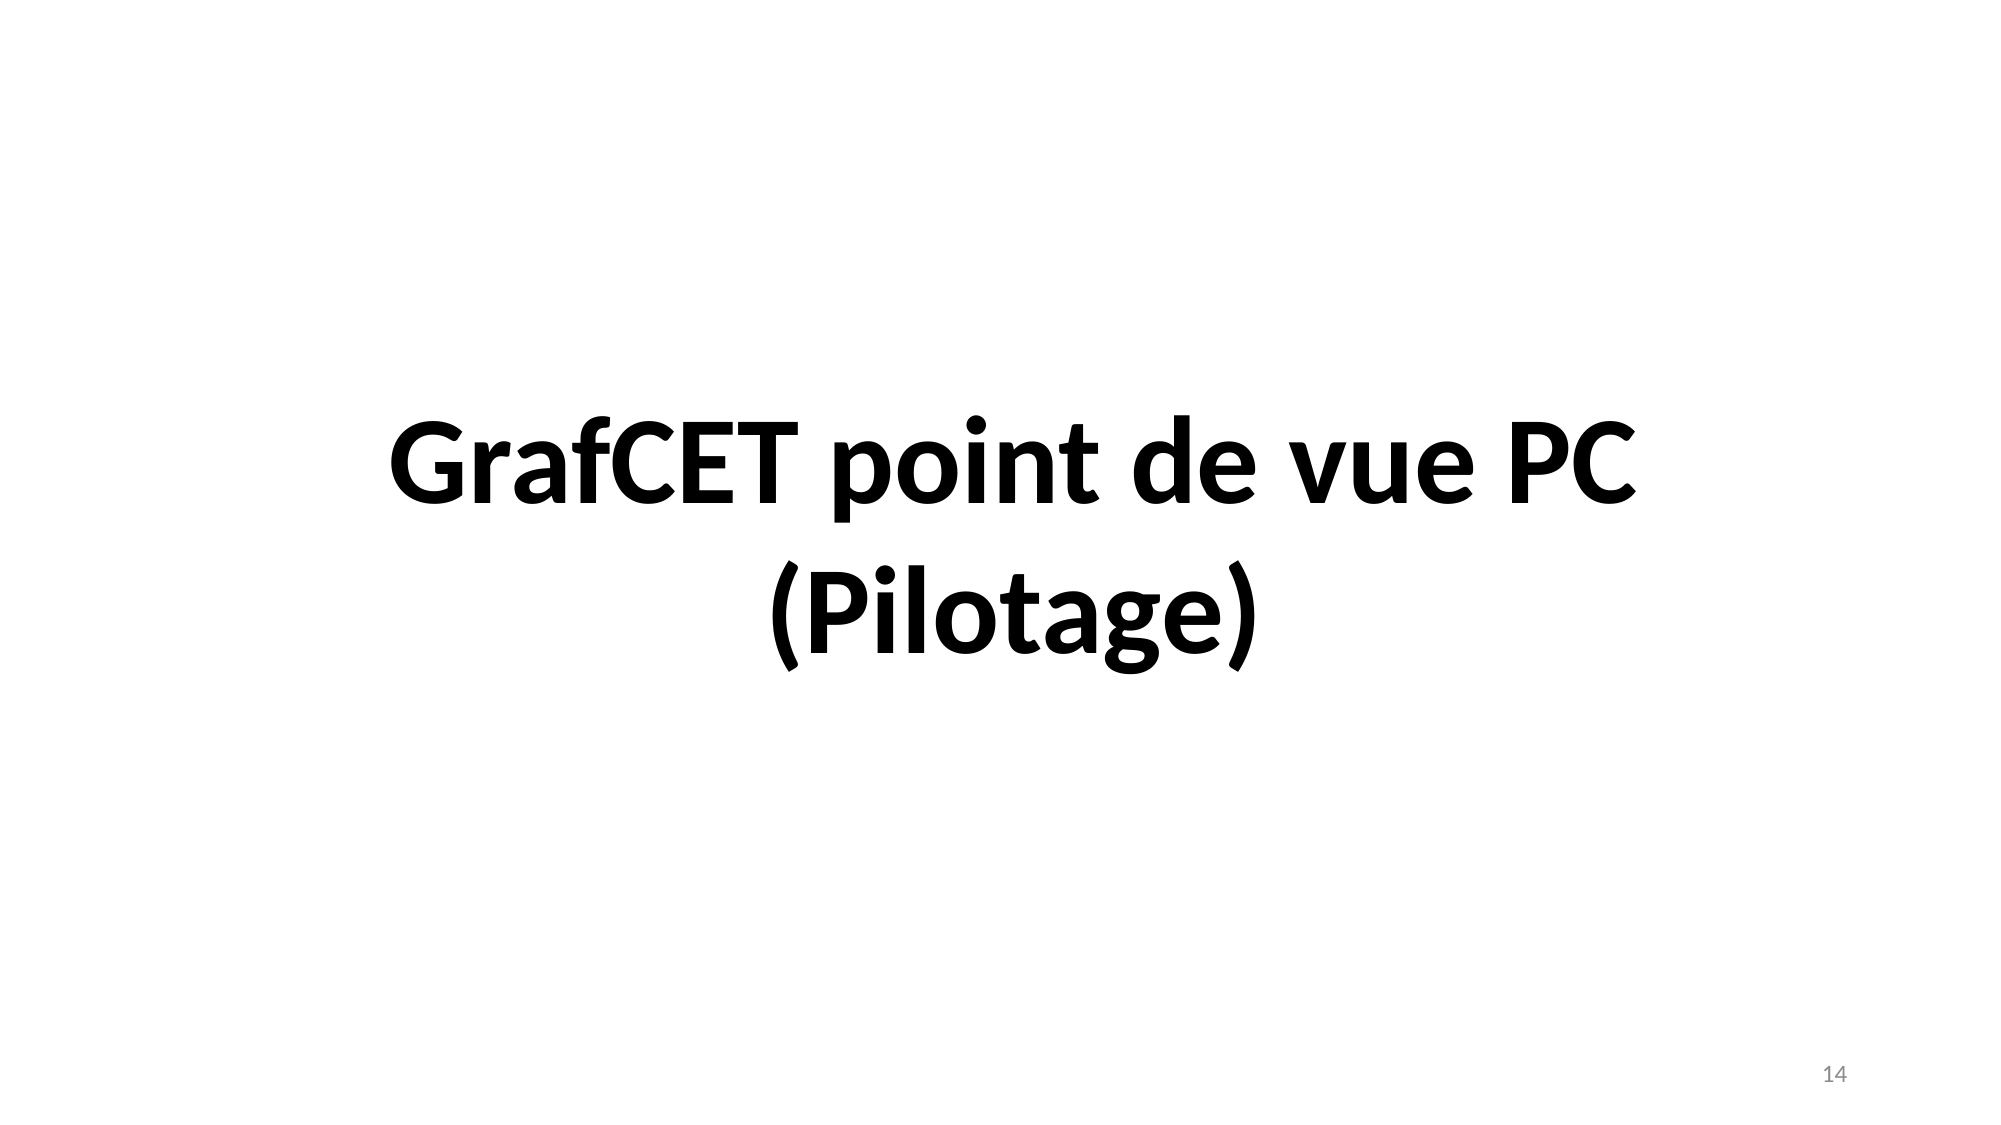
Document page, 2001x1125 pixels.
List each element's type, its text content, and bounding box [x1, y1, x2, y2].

text_box GrafCET point de vue PC (Pilotage) [134, 370, 1894, 686]
slide_number 14 [1412, 1042, 1863, 1103]
